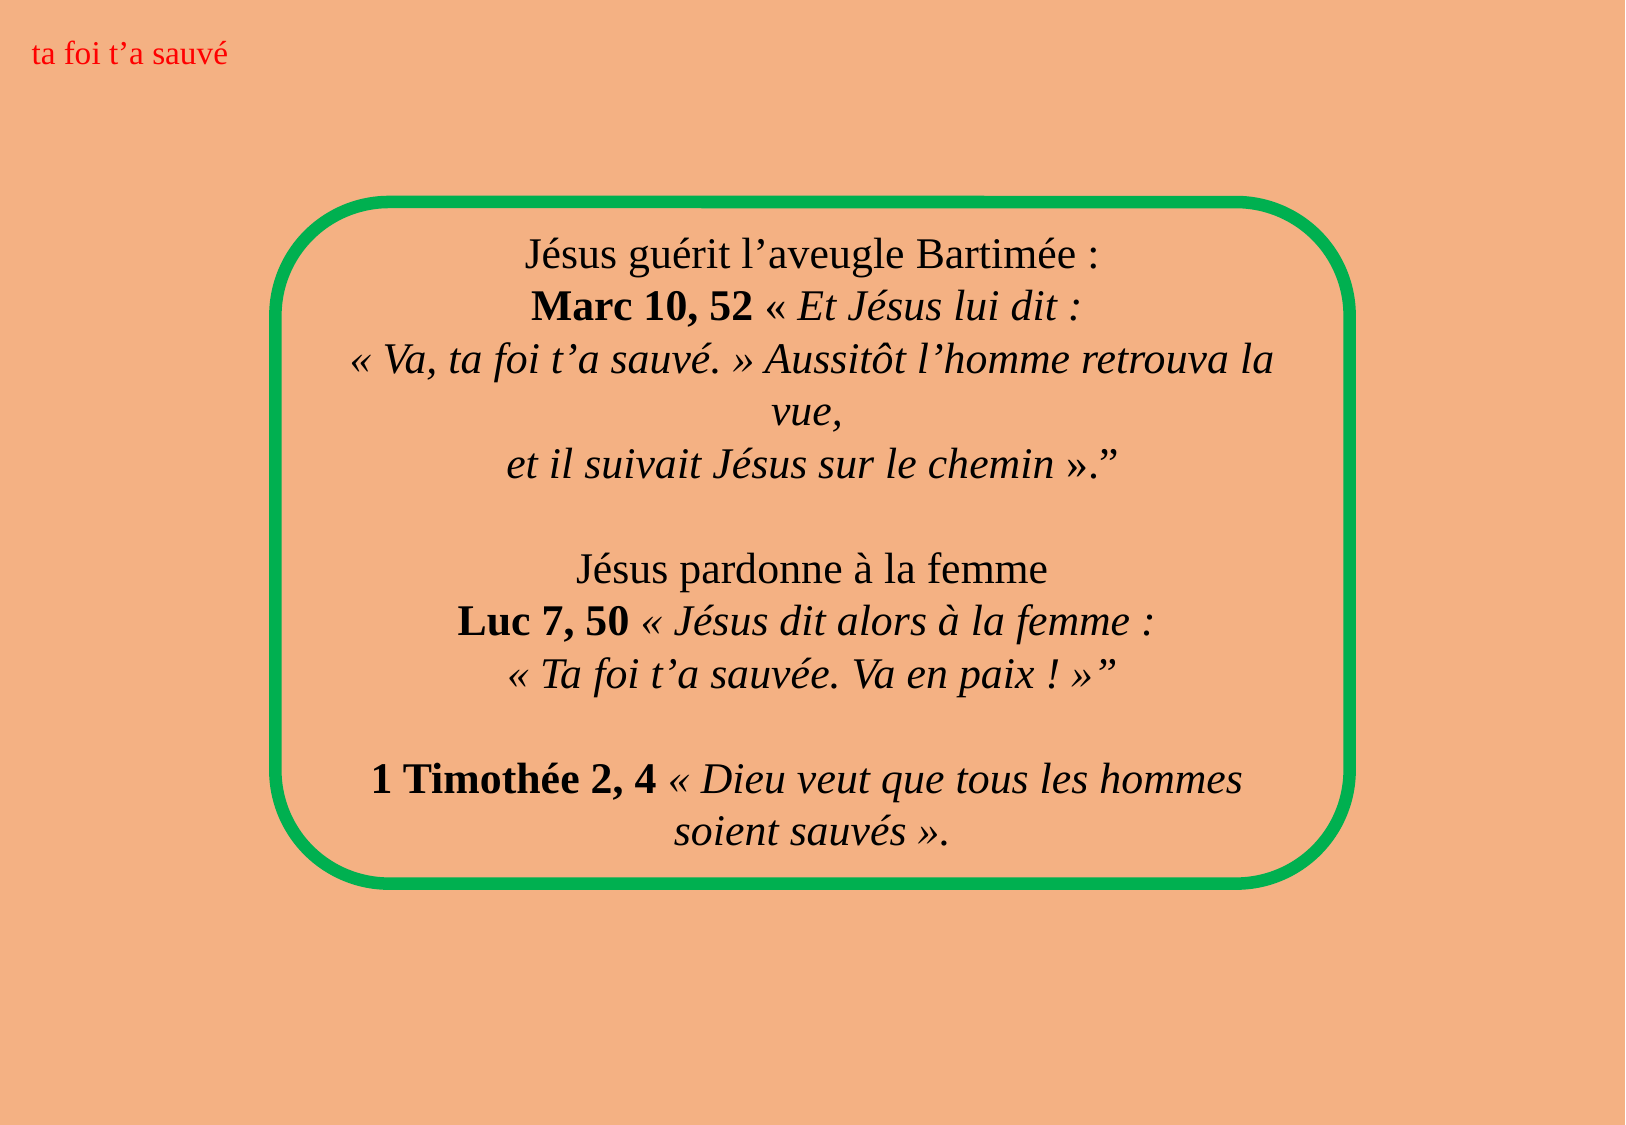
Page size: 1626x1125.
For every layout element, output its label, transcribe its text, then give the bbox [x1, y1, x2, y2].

text_box ta foi t’a sauvé [18, 24, 246, 78]
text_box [275, 201, 1350, 884]
